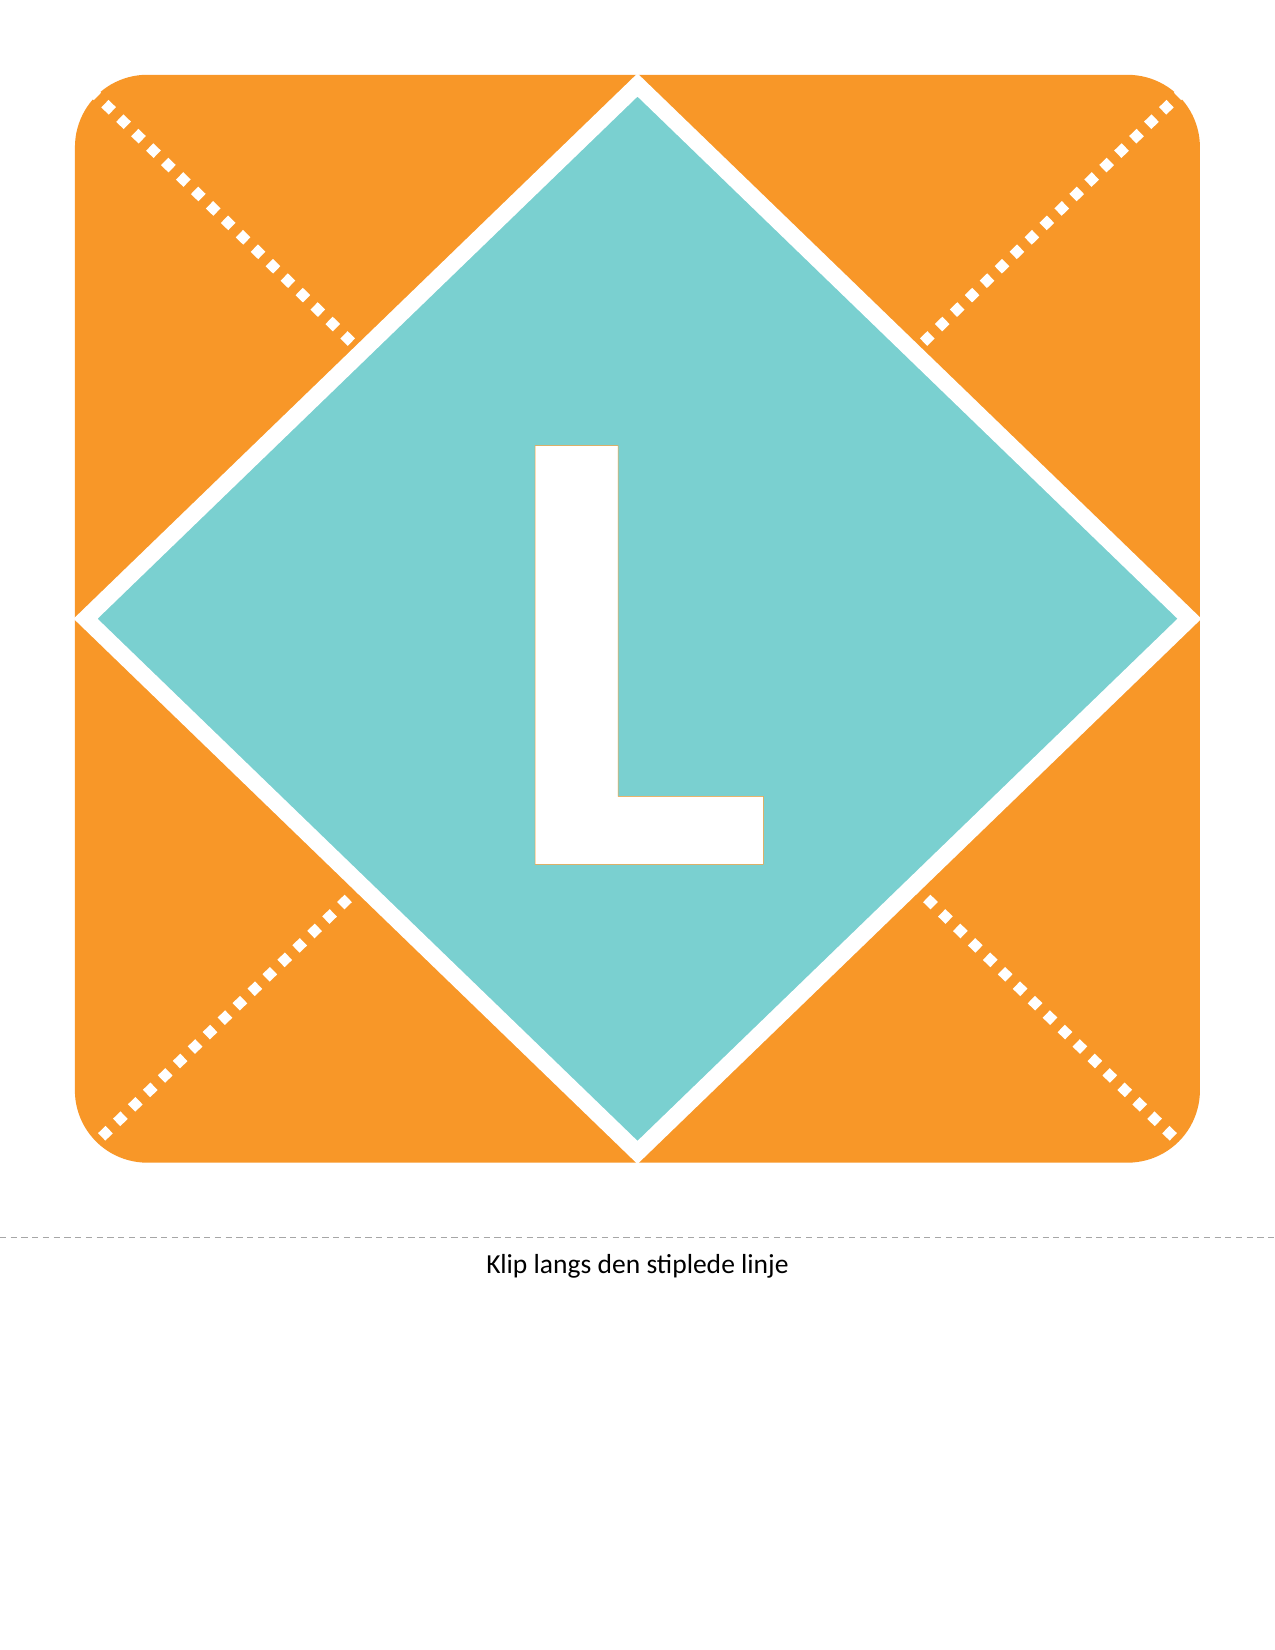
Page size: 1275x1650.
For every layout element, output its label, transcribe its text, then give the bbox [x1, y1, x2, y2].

title l [159, 150, 1116, 1062]
